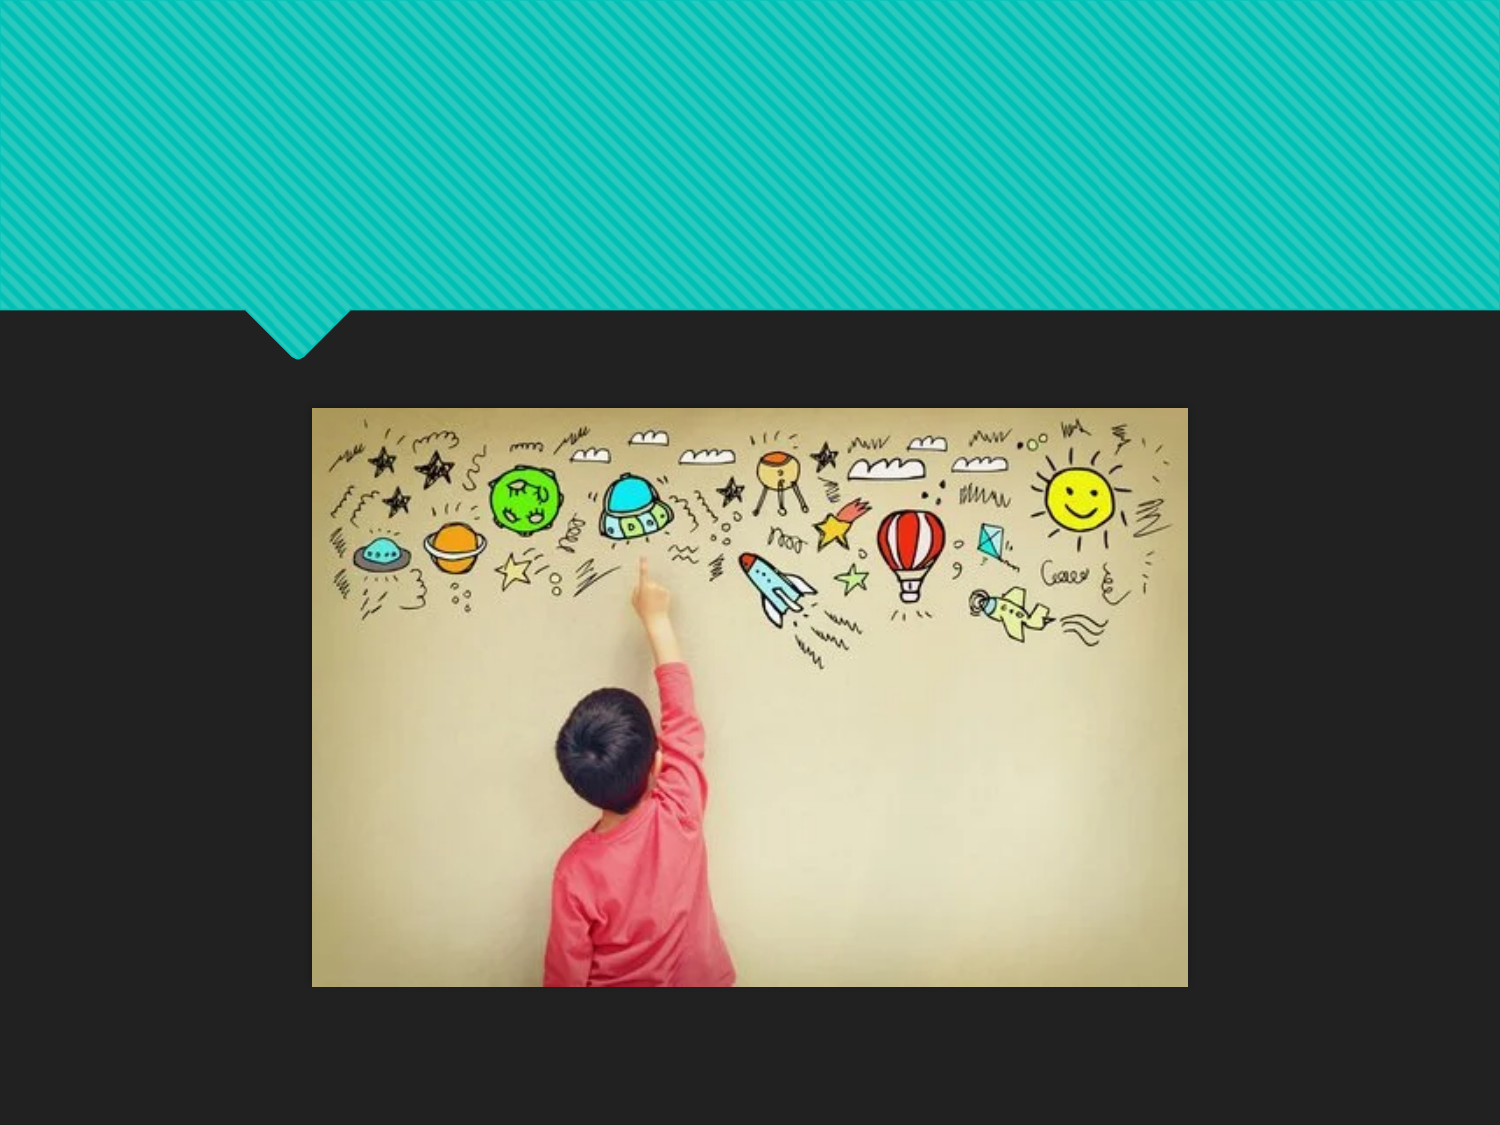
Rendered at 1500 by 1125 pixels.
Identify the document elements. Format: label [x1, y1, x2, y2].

list [312, 408, 1188, 987]
